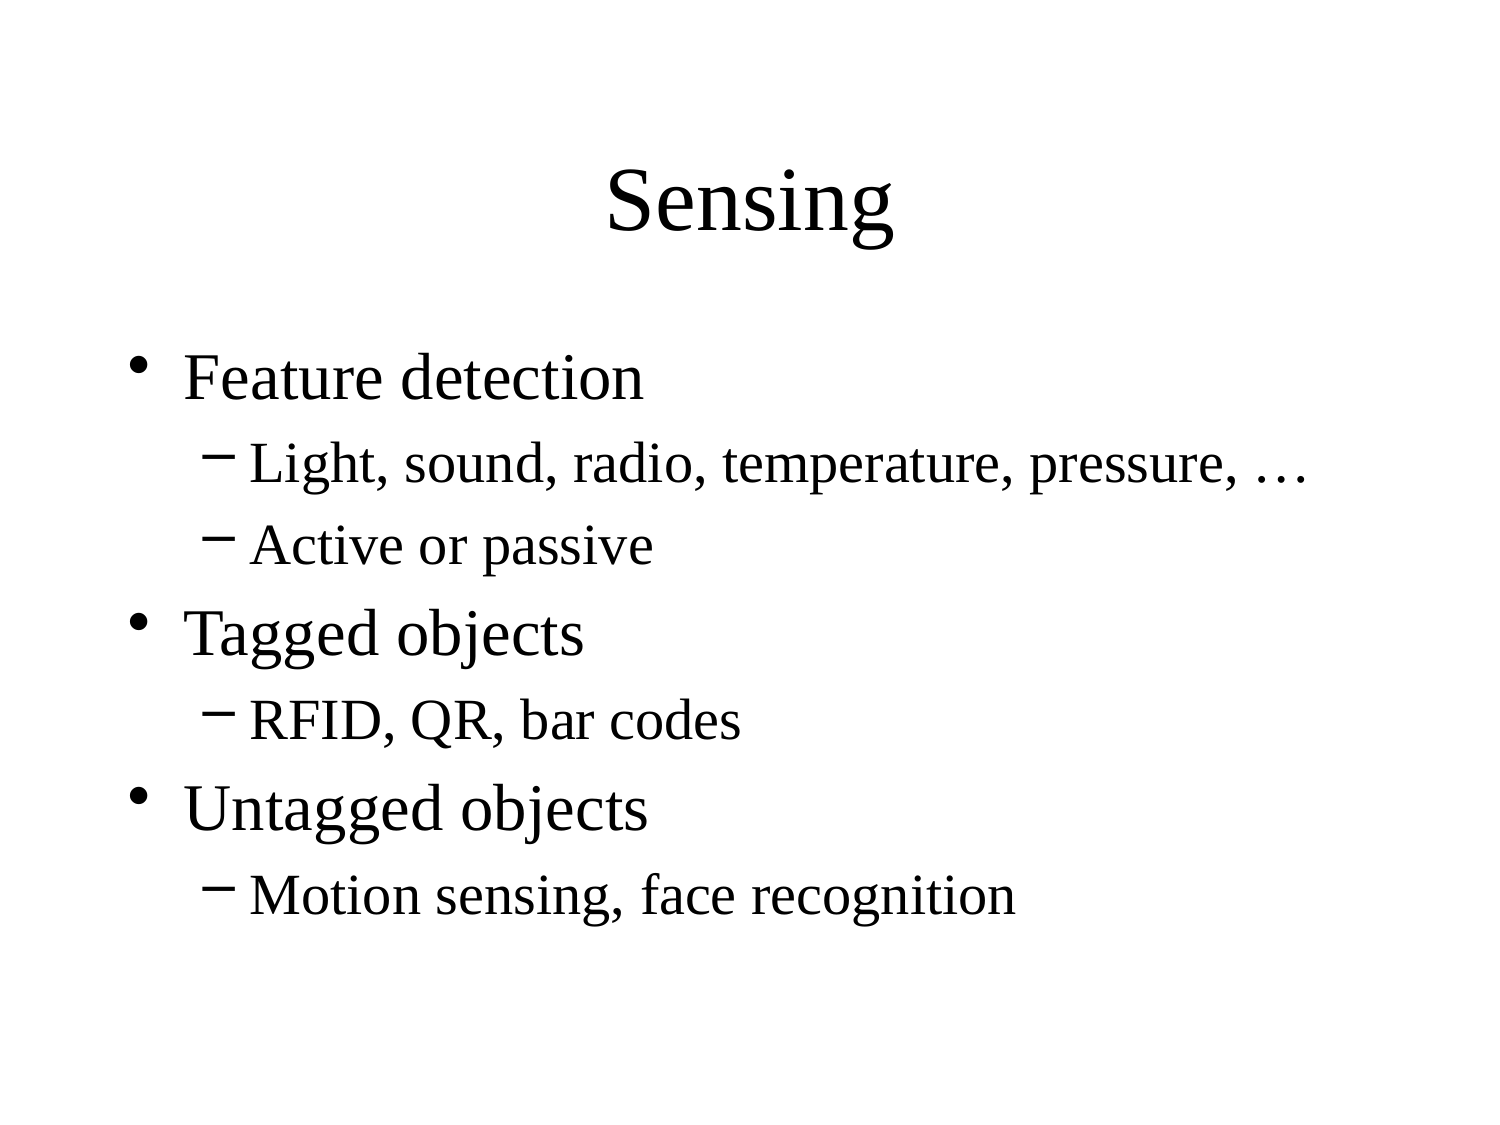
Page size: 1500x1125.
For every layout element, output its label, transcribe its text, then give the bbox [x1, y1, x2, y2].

list Feature detection Light, sound, radio, temperature, pressure, … Active or passive Tagged objects RFID, QR, bar codes Untagged objects Motion sensing, face recognition [112, 324, 1388, 1001]
title Sensing [112, 99, 1388, 288]
